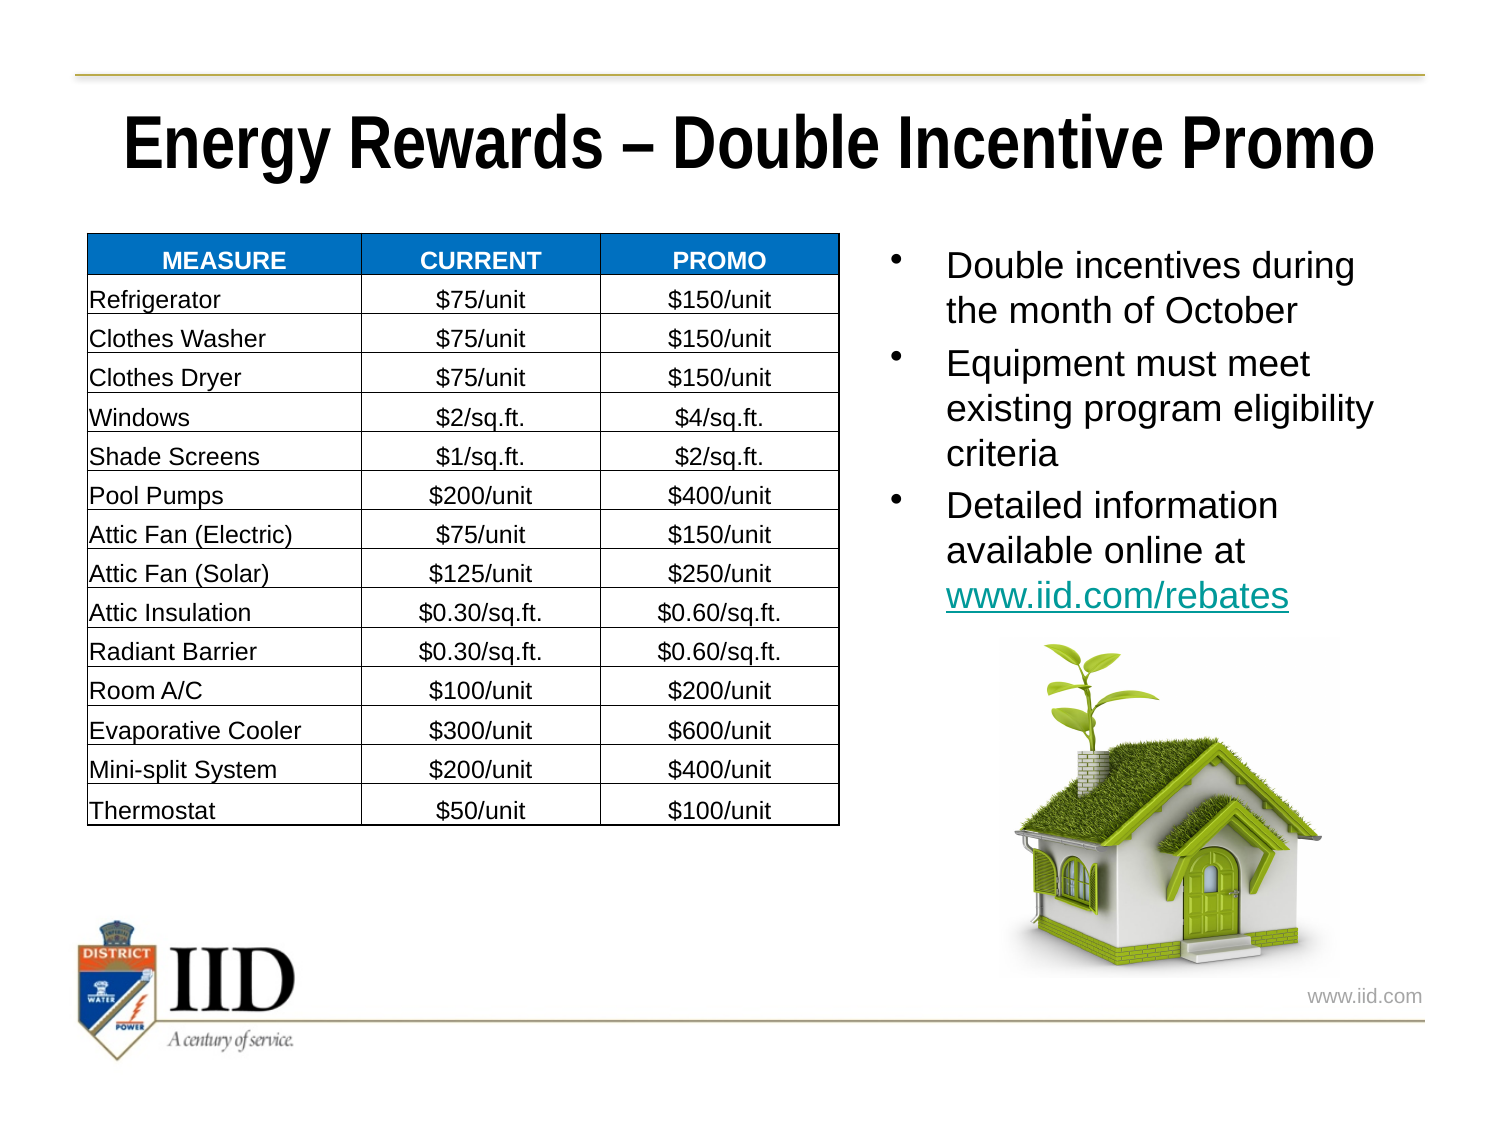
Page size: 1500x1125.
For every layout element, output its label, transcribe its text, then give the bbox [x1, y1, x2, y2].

table_cell Room A/C [88, 667, 361, 705]
table_cell $400/unit [601, 471, 838, 509]
table_cell $4/sq.ft. [601, 393, 838, 431]
picture [60, 637, 1425, 1075]
table_cell $75/unit [362, 353, 600, 392]
table_cell Attic Fan (Electric) [88, 510, 361, 548]
table_cell $300/unit [362, 706, 600, 744]
table_cell $600/unit [601, 706, 838, 744]
table_cell $125/unit [362, 549, 600, 587]
table_cell Pool Pumps [88, 471, 361, 509]
table_header CURRENT [362, 234, 600, 274]
table_cell Attic Insulation [88, 588, 361, 627]
table_cell $150/unit [601, 353, 838, 392]
table_header MEASURE [88, 234, 361, 274]
table_cell $0.60/sq.ft. [601, 628, 838, 666]
table_cell $200/unit [601, 667, 838, 705]
table_cell $1/sq.ft. [362, 432, 600, 470]
table_cell Attic Fan (Solar) [88, 549, 361, 587]
table_cell Windows [88, 393, 361, 431]
table_cell $250/unit [601, 549, 838, 587]
table_cell $150/unit [601, 314, 838, 352]
table_cell Evaporative Cooler [88, 706, 361, 744]
table_cell $2/sq.ft. [601, 432, 838, 470]
table_cell $100/unit [362, 667, 600, 705]
table_cell $75/unit [362, 510, 600, 548]
table_cell $200/unit [362, 745, 600, 783]
table_cell Thermostat [88, 784, 361, 824]
table_cell $200/unit [362, 471, 600, 509]
table_cell $0.30/sq.ft. [362, 588, 600, 627]
table_cell Refrigerator [88, 275, 361, 313]
table_cell Shade Screens [88, 432, 361, 470]
table_cell $75/unit [362, 275, 600, 313]
table_cell Clothes Dryer [88, 353, 361, 392]
table_cell $75/unit [362, 314, 600, 352]
table_cell Mini-split System [88, 745, 361, 783]
table_cell $100/unit [601, 784, 838, 824]
table_cell $150/unit [601, 275, 838, 313]
table_cell $150/unit [601, 510, 838, 548]
table_cell $0.30/sq.ft. [362, 628, 600, 666]
table_cell $400/unit [601, 745, 838, 783]
table_cell $50/unit [362, 784, 600, 824]
table_cell Clothes Washer [88, 314, 361, 352]
title Energy Rewards – Double Incentive Promo [74, 44, 1426, 233]
list Double incentives during the month of October Equipment must meet existing program eligibility criteria Detailed information available online at www.iid.com/rebates [874, 233, 1426, 847]
table_cell Radiant Barrier [88, 628, 361, 666]
table_cell $2/sq.ft. [362, 393, 600, 431]
table_header PROMO [601, 234, 838, 274]
table_cell $0.60/sq.ft. [601, 588, 838, 627]
